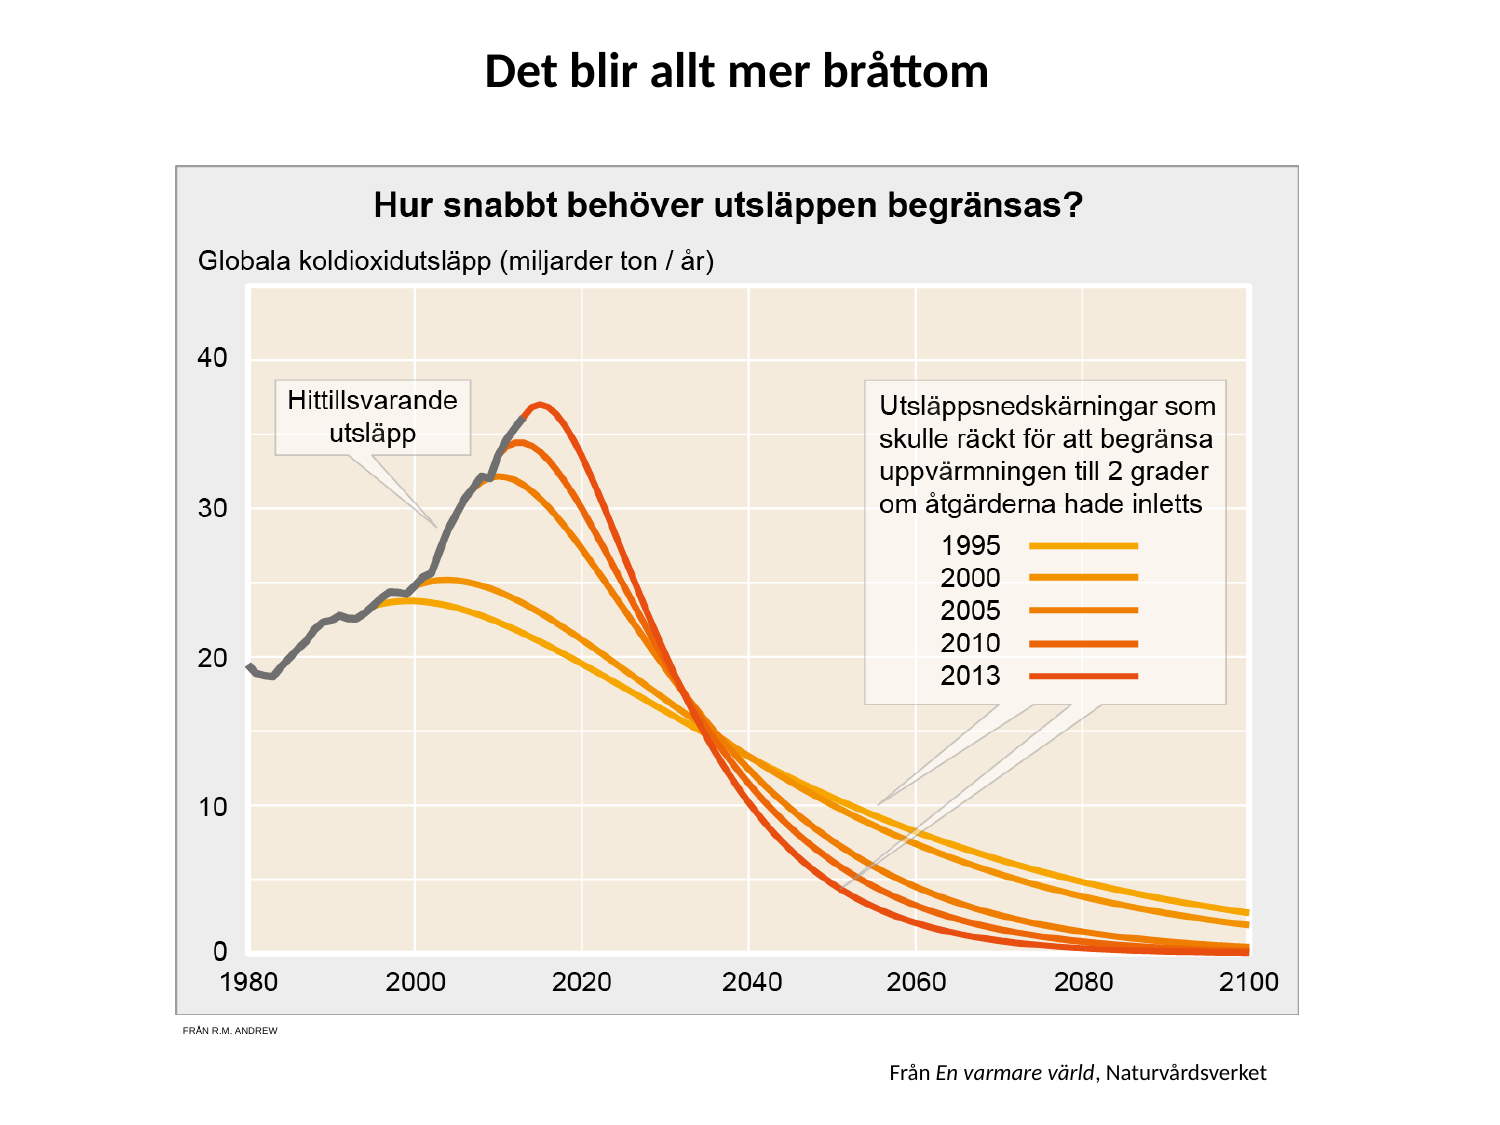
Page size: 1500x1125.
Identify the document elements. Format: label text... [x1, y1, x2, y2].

text_box Från En varmare värld, Naturvårdsverket [874, 1050, 1416, 1093]
text_box FRÅN R.M. ANDREW [168, 1015, 298, 1051]
text_box Det blir allt mer bråttom [301, 30, 1174, 106]
picture [175, 165, 1299, 1016]
